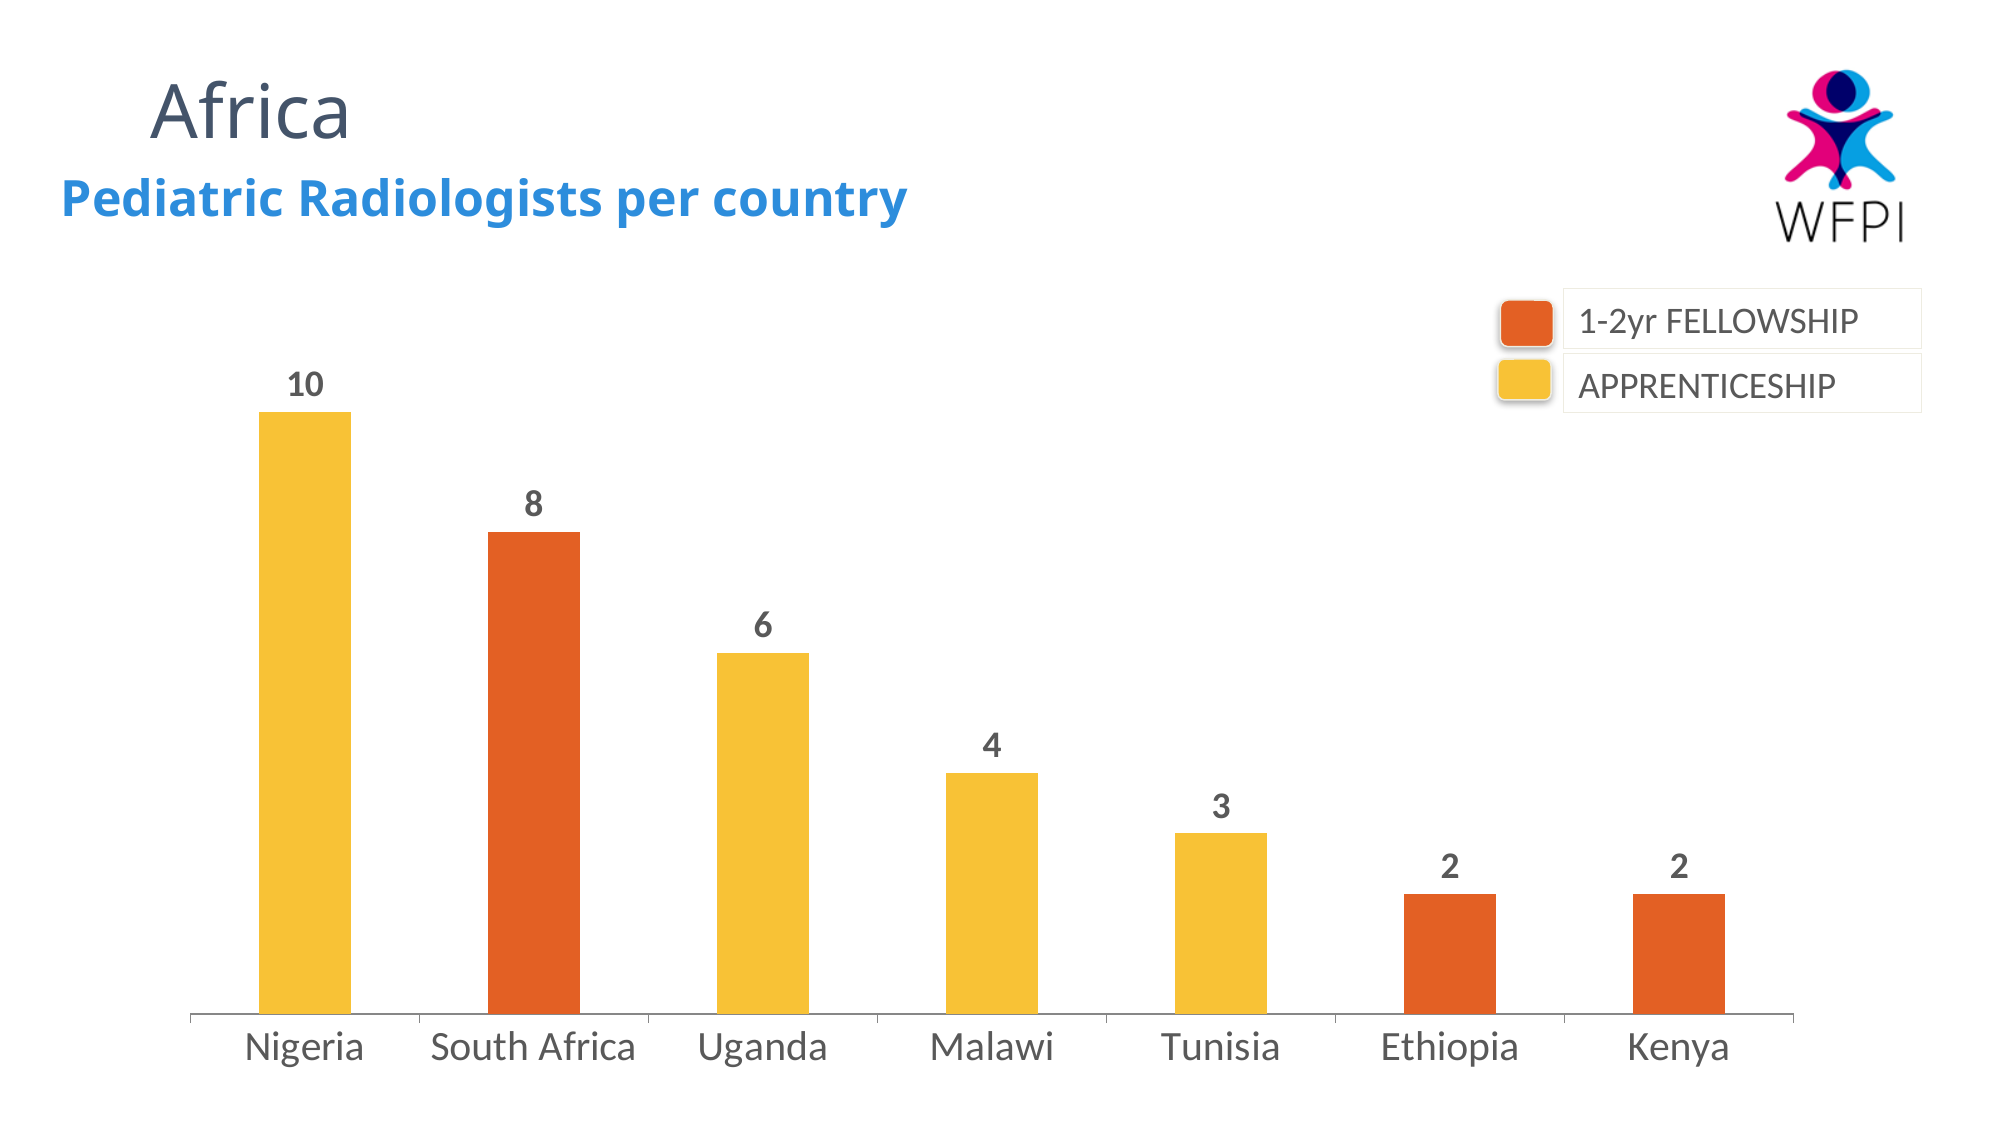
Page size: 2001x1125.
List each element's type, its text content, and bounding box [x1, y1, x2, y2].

list Pediatric Radiologists per country [45, 95, 1630, 235]
chart [156, 274, 1828, 1088]
title Africa [135, 0, 1861, 218]
picture [1721, 38, 1957, 274]
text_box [1497, 288, 1923, 415]
